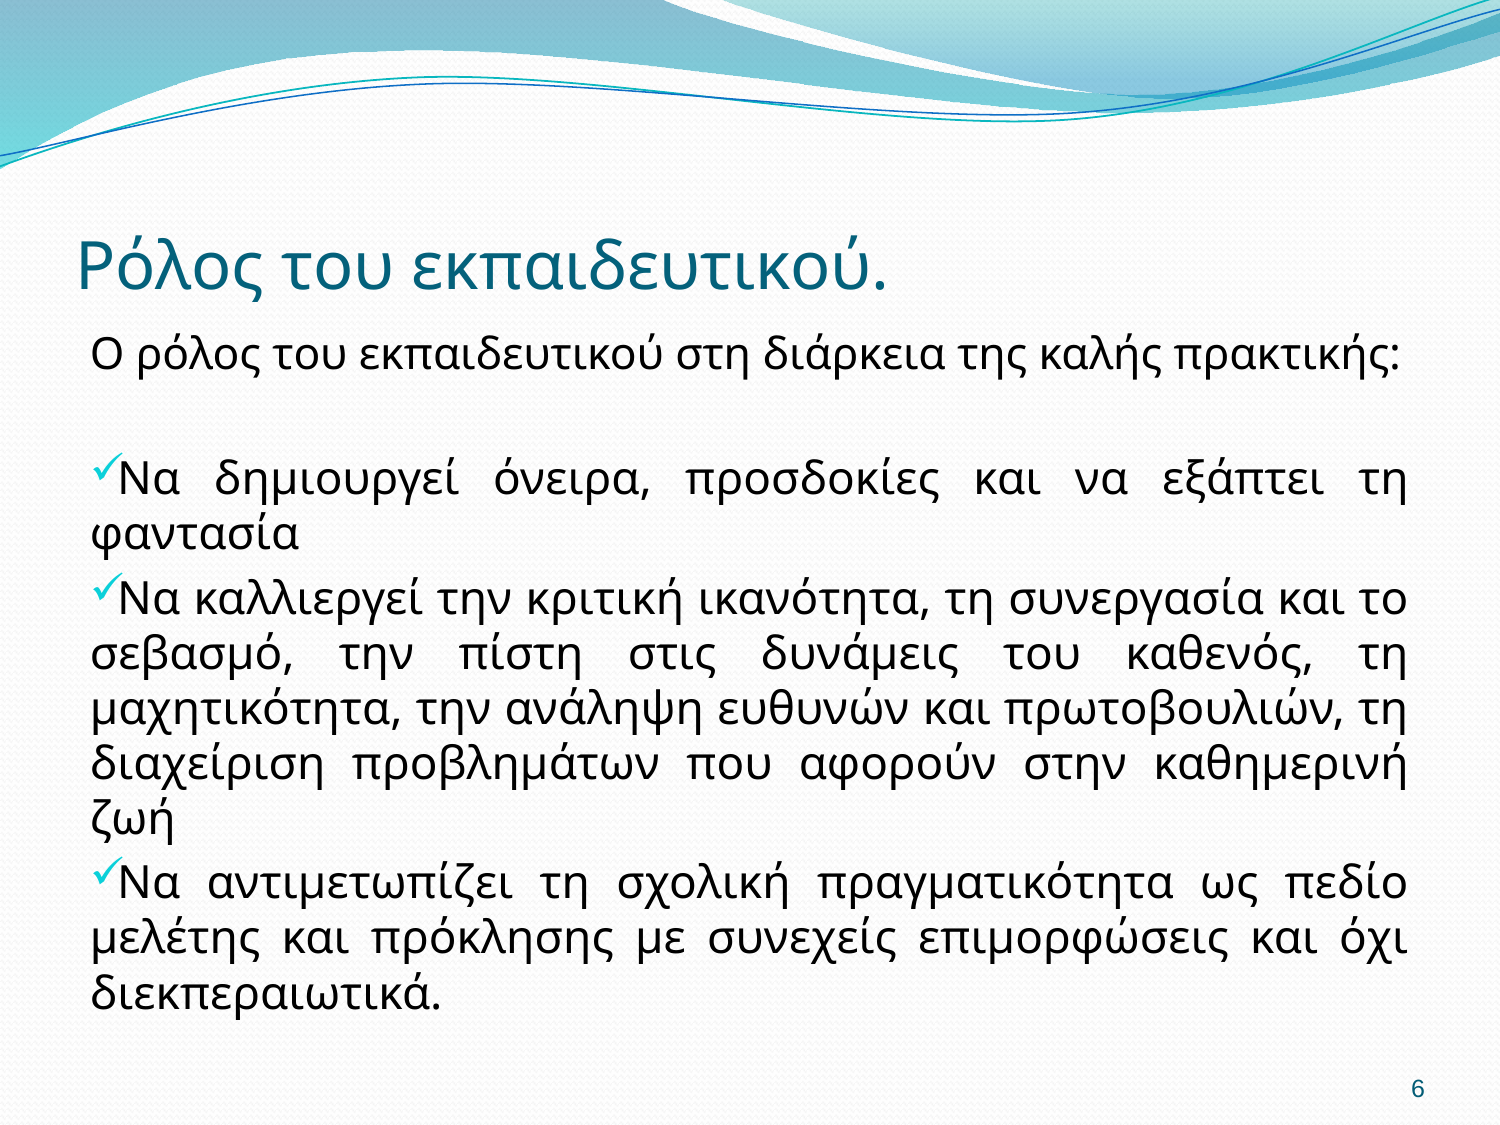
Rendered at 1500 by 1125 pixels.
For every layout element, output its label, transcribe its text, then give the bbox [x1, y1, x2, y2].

list Ο ρόλος του εκπαιδευτικού στη διάρκεια της καλής πρακτικής: Να δημιουργεί όνειρα, προσδοκίες και να εξάπτει τη φαντασία Να καλλιεργεί την κριτική ικανότητα, τη συνεργασία και το σεβασμό, την πίστη στις δυνάμεις του καθενός, τη μαχητικότητα, την ανάληψη ευθυνών και πρωτοβουλιών, τη διαχείριση προβλημάτων που αφορούν στην καθημερινή ζωή Να αντιμετωπίζει τη σχολική πραγματικότητα ως πεδίο μελέτης και πρόκλησης με συνεχείς επιμορφώσεις και όχι διεκπεραιωτικά. [75, 317, 1425, 1038]
title Ρόλος του εκπαιδευτικού. [75, 115, 1425, 303]
slide_number 6 [1299, 1042, 1425, 1103]
